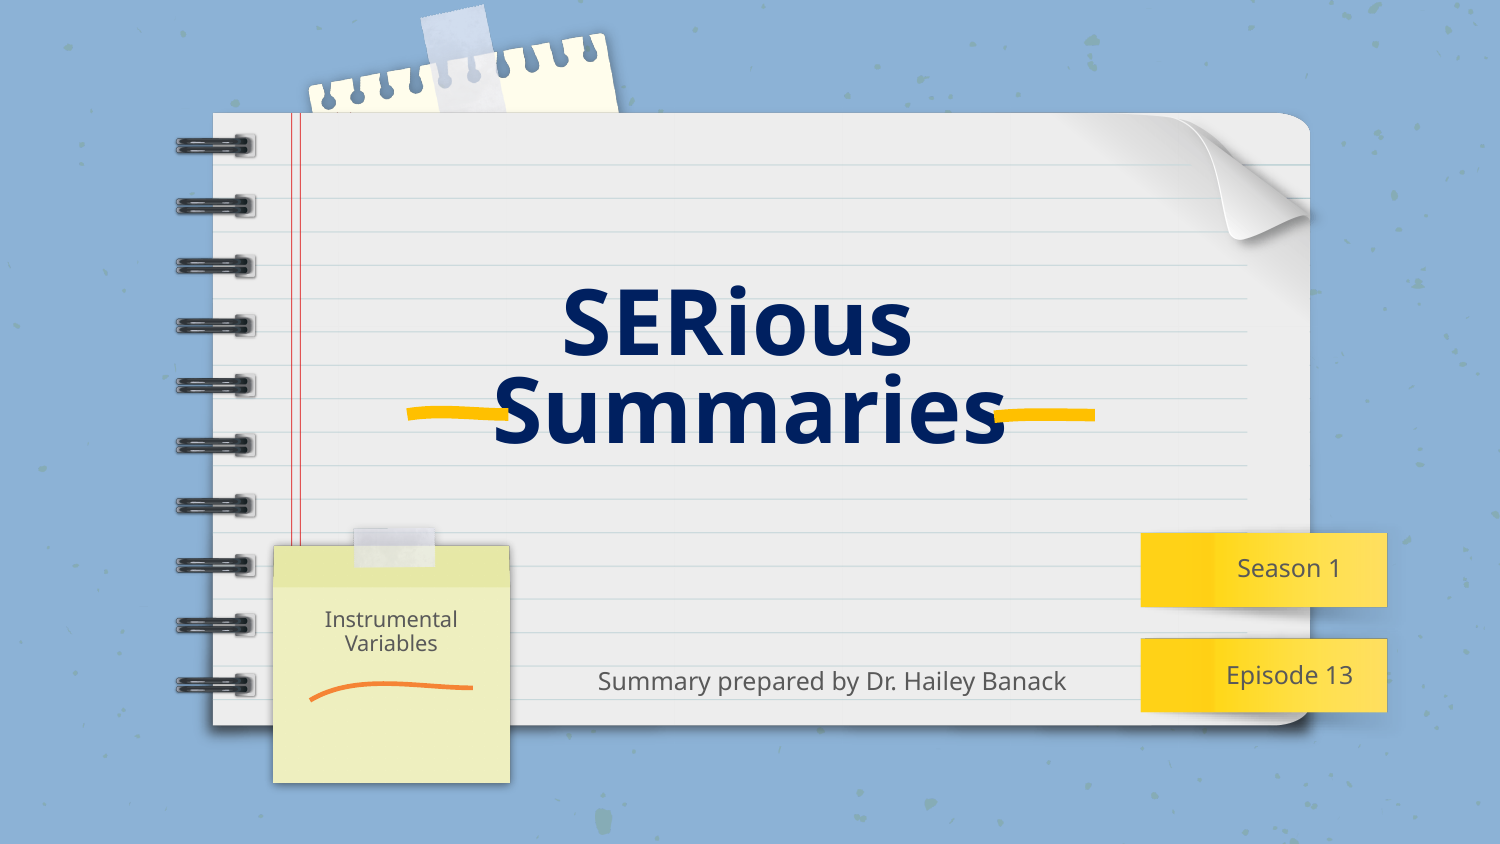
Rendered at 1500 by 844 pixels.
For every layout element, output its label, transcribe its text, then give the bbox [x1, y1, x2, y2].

picture [171, 0, 1430, 795]
text_box [309, 683, 463, 701]
title SERious Summaries [251, 204, 1249, 476]
text_box Summary prepared by Dr. Hailey Banack [463, 653, 1202, 784]
subtitle Instrumental Variables [274, 593, 509, 724]
